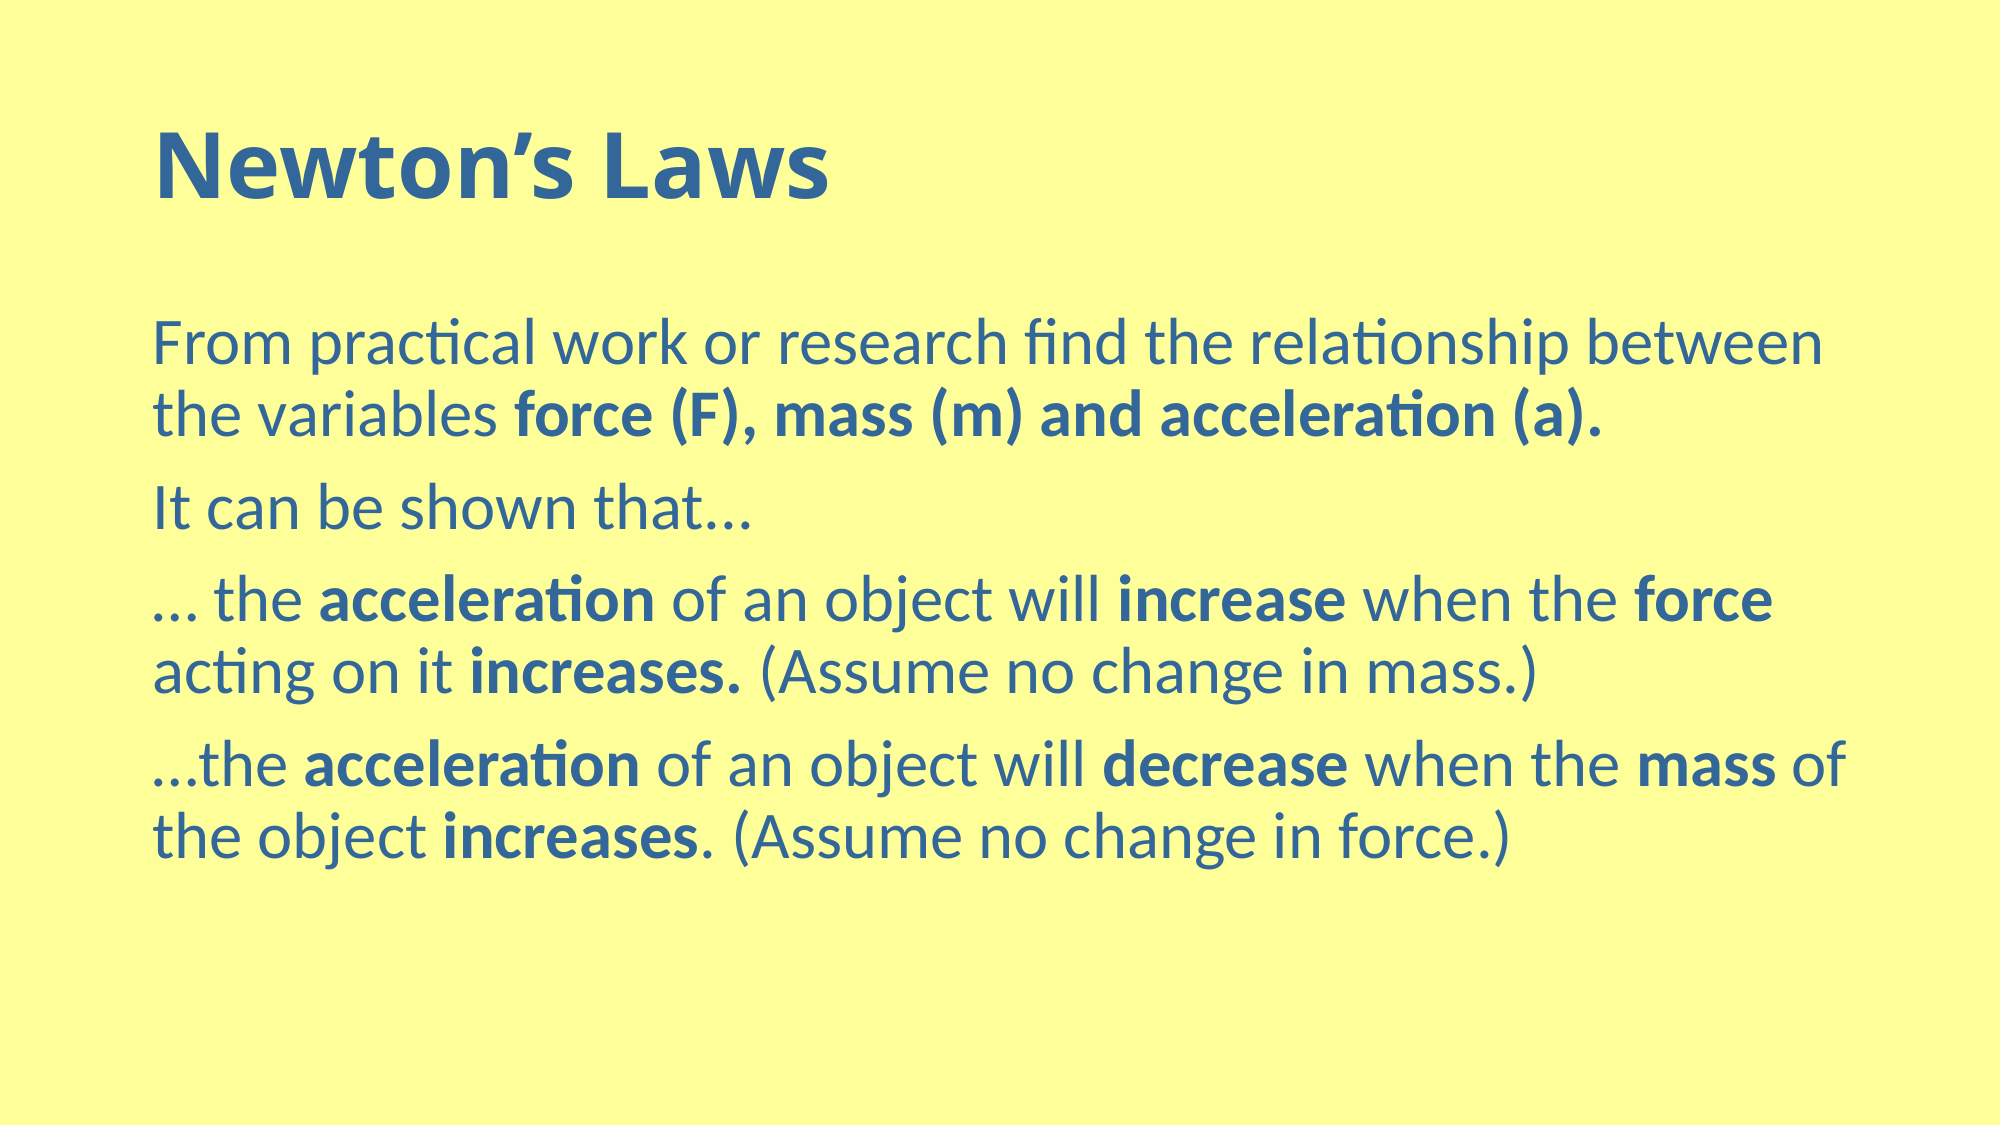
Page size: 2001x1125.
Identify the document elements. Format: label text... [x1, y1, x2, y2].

list From practical work or research find the relationship between the variables force (F), mass (m) and acceleration (a). It can be shown that... … the acceleration of an object will increase when the force acting on it increases. (Assume no change in mass.) …the acceleration of an object will decrease when the mass of the object increases. (Assume no change in force.) [137, 299, 1863, 1014]
title Newton’s Laws [137, 59, 1863, 278]
